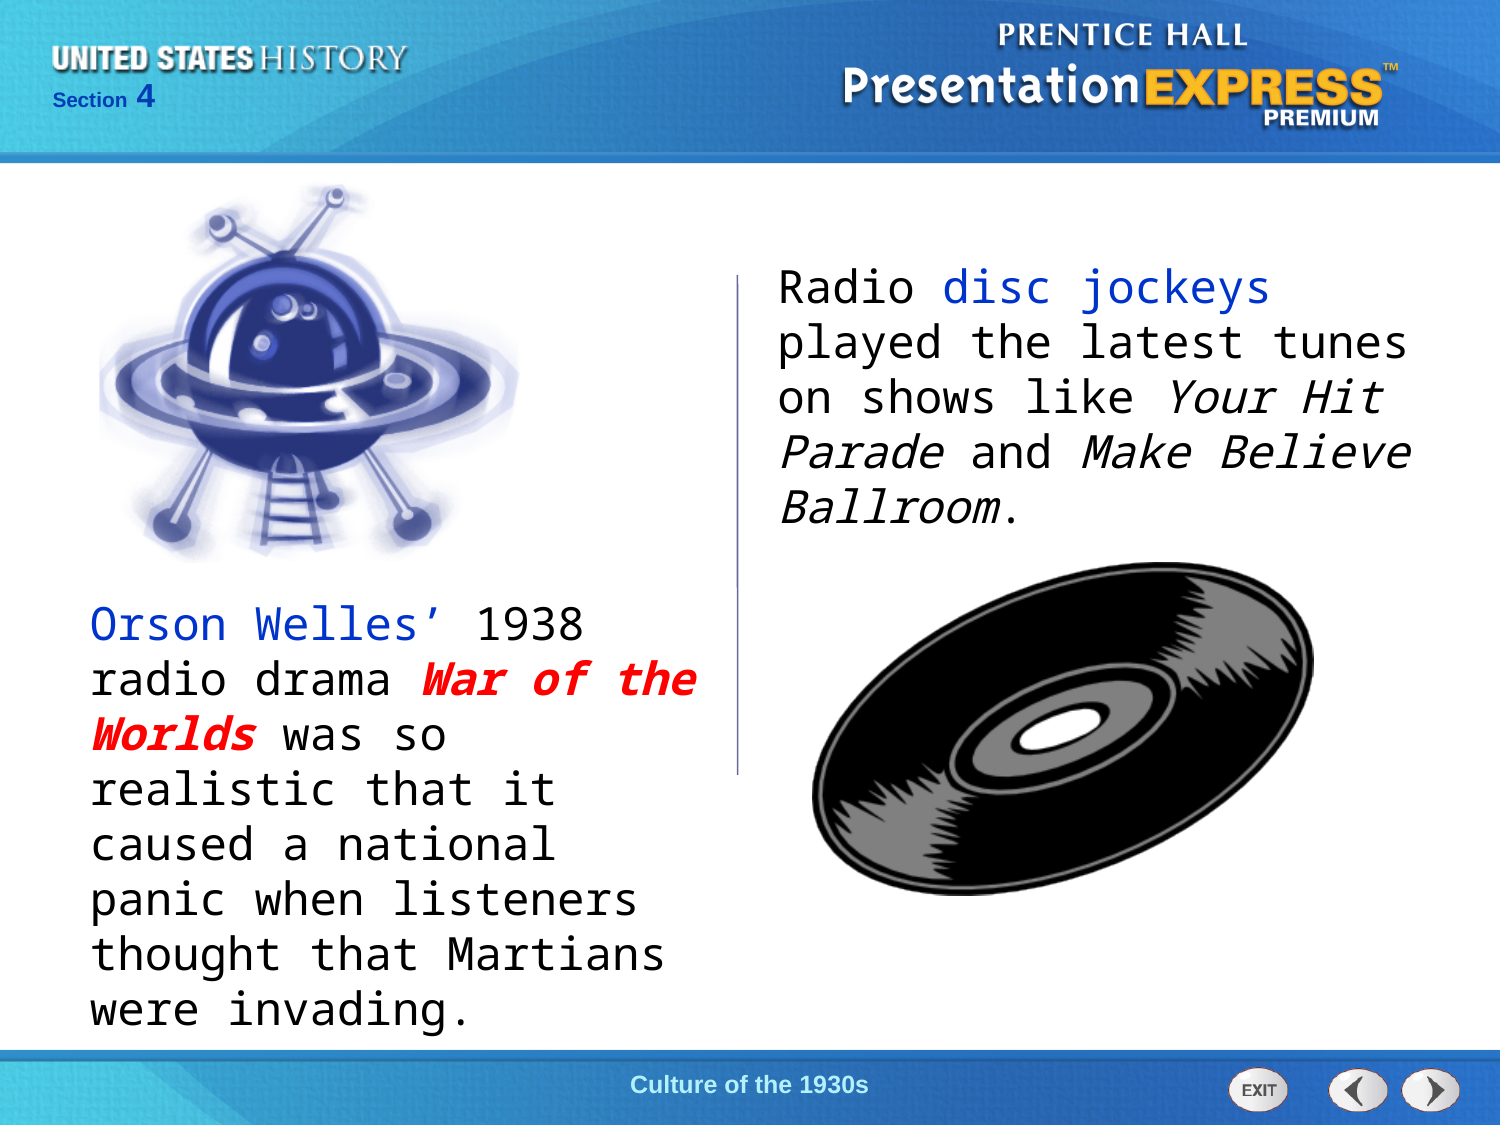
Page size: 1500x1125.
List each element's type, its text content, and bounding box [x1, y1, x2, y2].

text_box Orson Welles’ 1938 radio drama War of the Worlds was so realistic that it caused a national panic when listeners thought that Martians were invading. [75, 587, 725, 1042]
picture [0, 0, 1500, 1125]
text_box Radio disc jockeys played the latest tunes on shows like Your Hit Parade and Make Believe Ballroom. [762, 249, 1438, 540]
